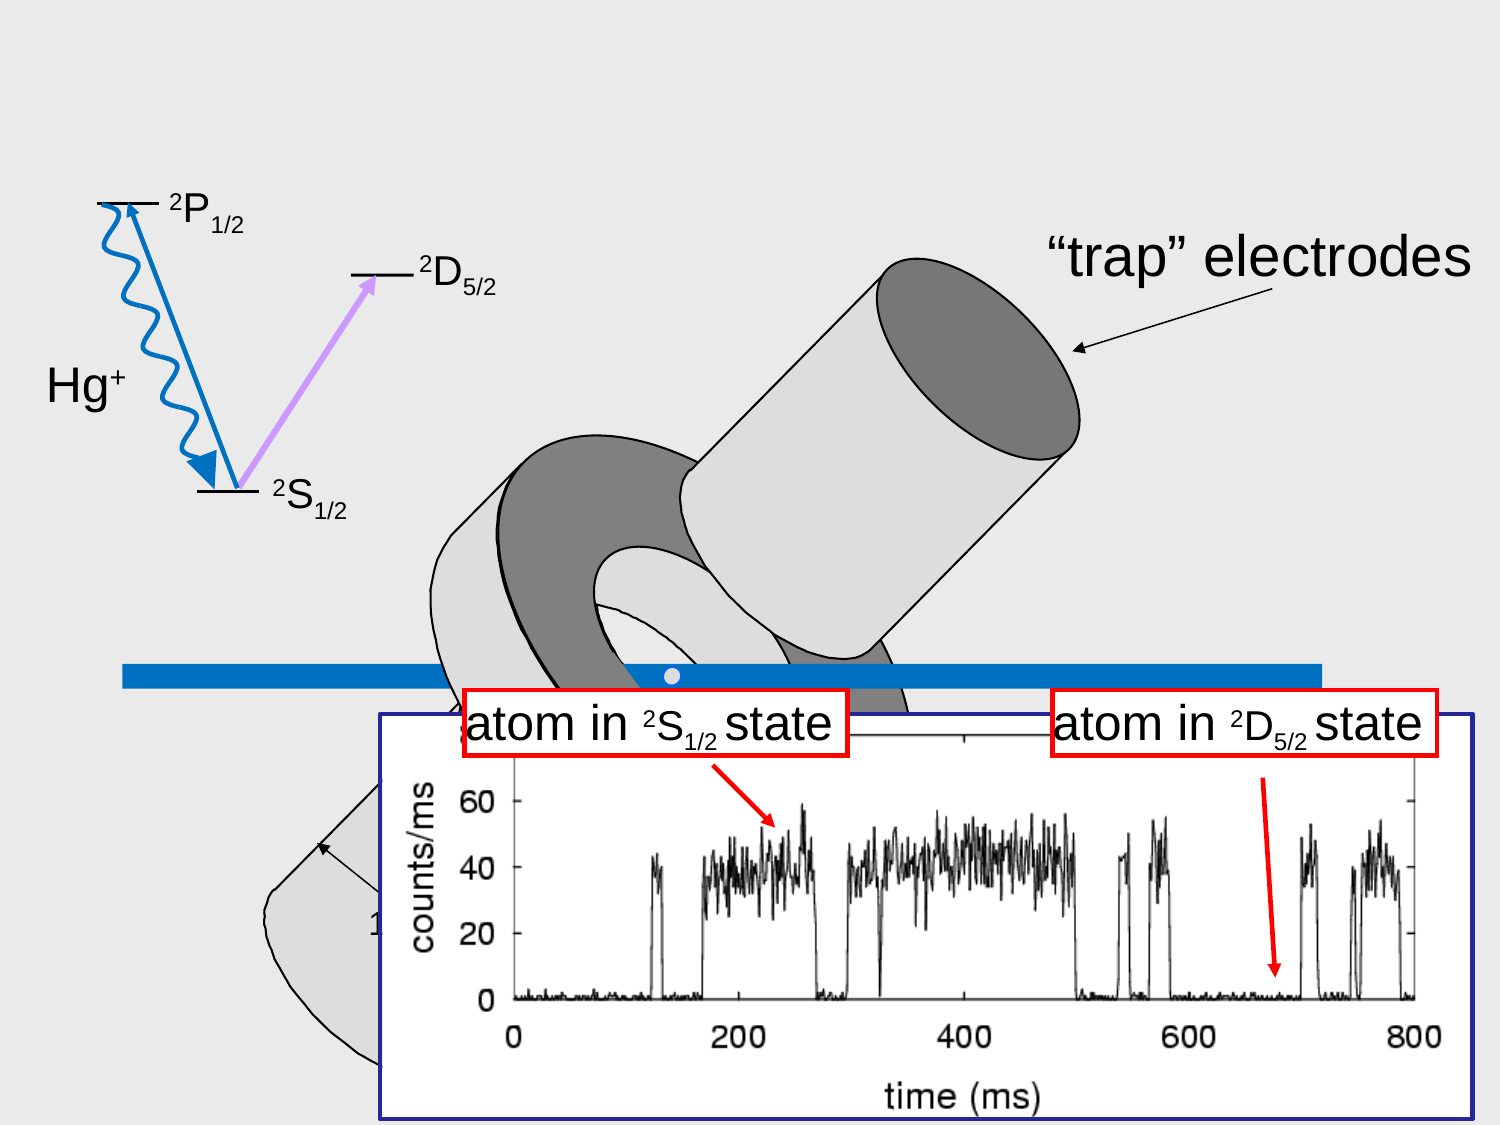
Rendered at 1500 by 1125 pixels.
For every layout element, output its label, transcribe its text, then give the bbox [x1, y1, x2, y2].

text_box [121, 224, 1323, 1113]
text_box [382, 689, 1471, 1118]
text_box “trap” electrodes [1040, 211, 1482, 296]
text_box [35, 173, 509, 530]
